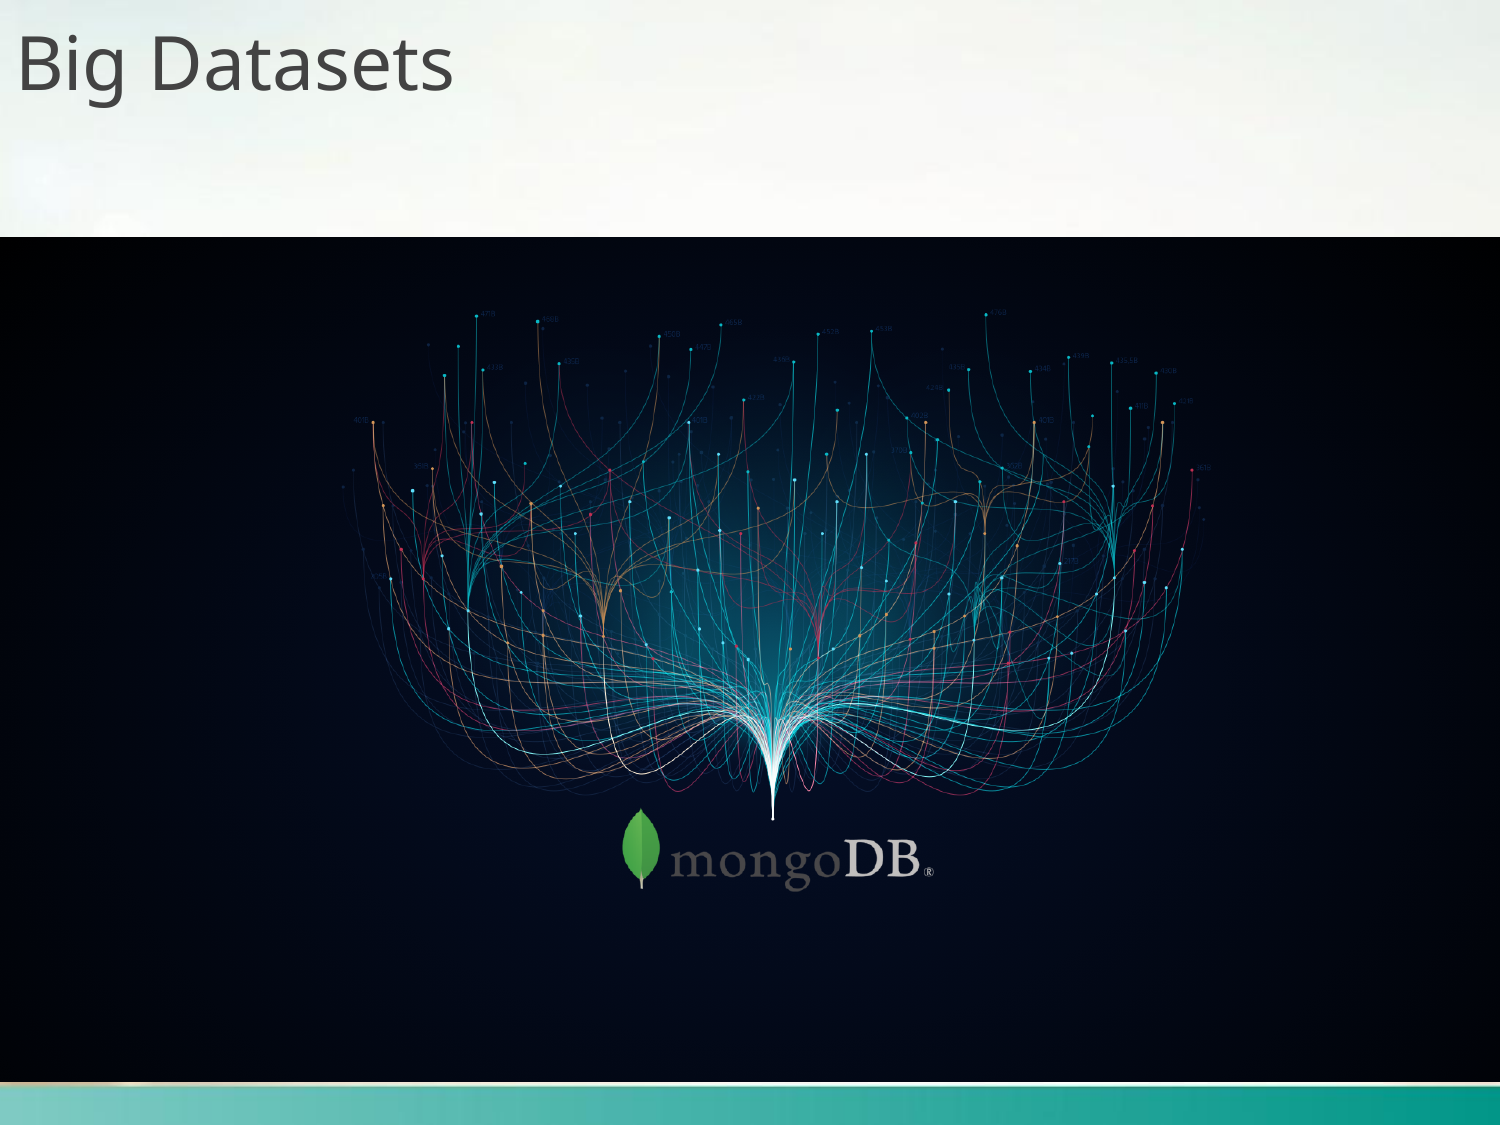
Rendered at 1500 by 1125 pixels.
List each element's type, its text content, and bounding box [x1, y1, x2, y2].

picture [0, 0, 1500, 1125]
text_box Big Datasets [0, 0, 965, 236]
